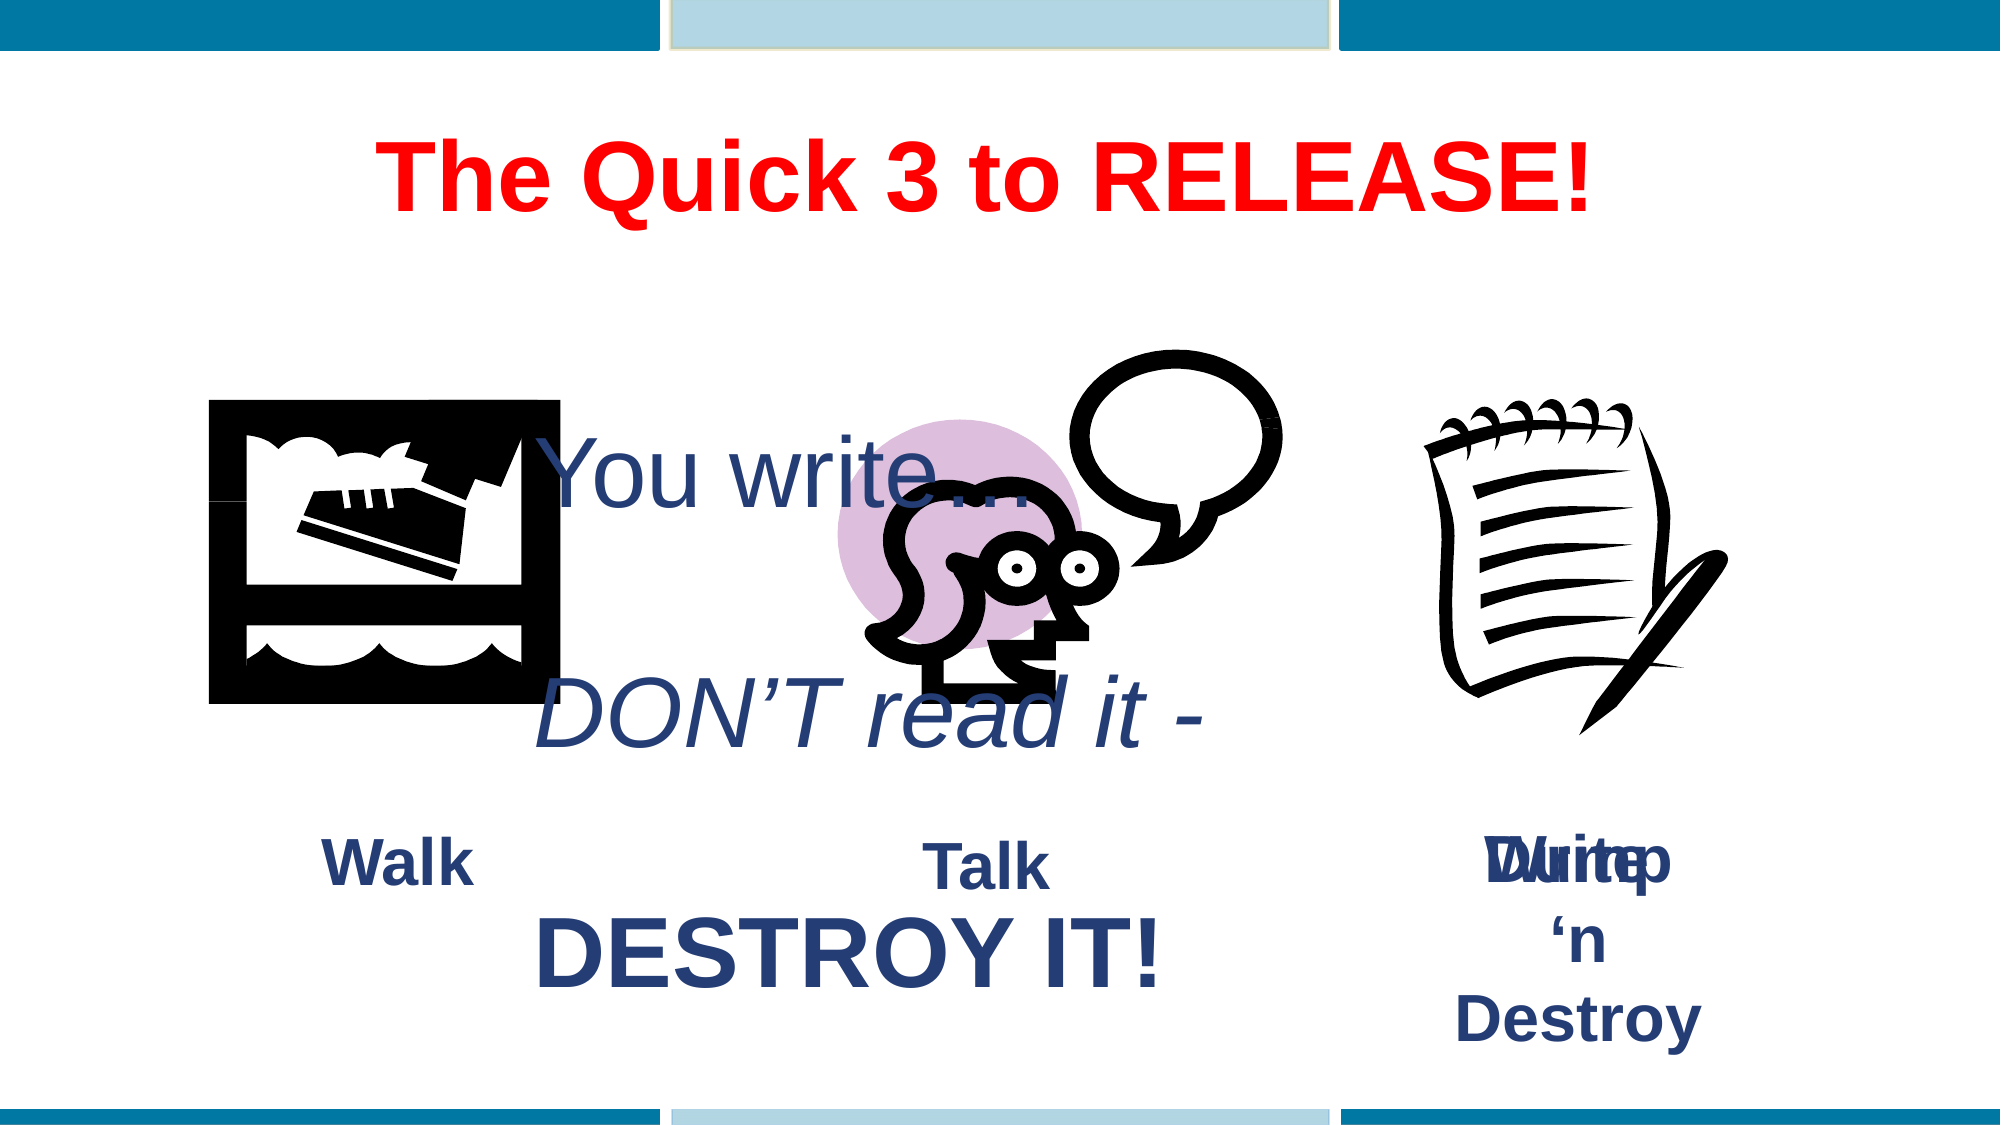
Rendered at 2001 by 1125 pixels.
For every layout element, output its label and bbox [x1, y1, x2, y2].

picture [1423, 396, 1731, 736]
text_box [0, 0, 2000, 1125]
